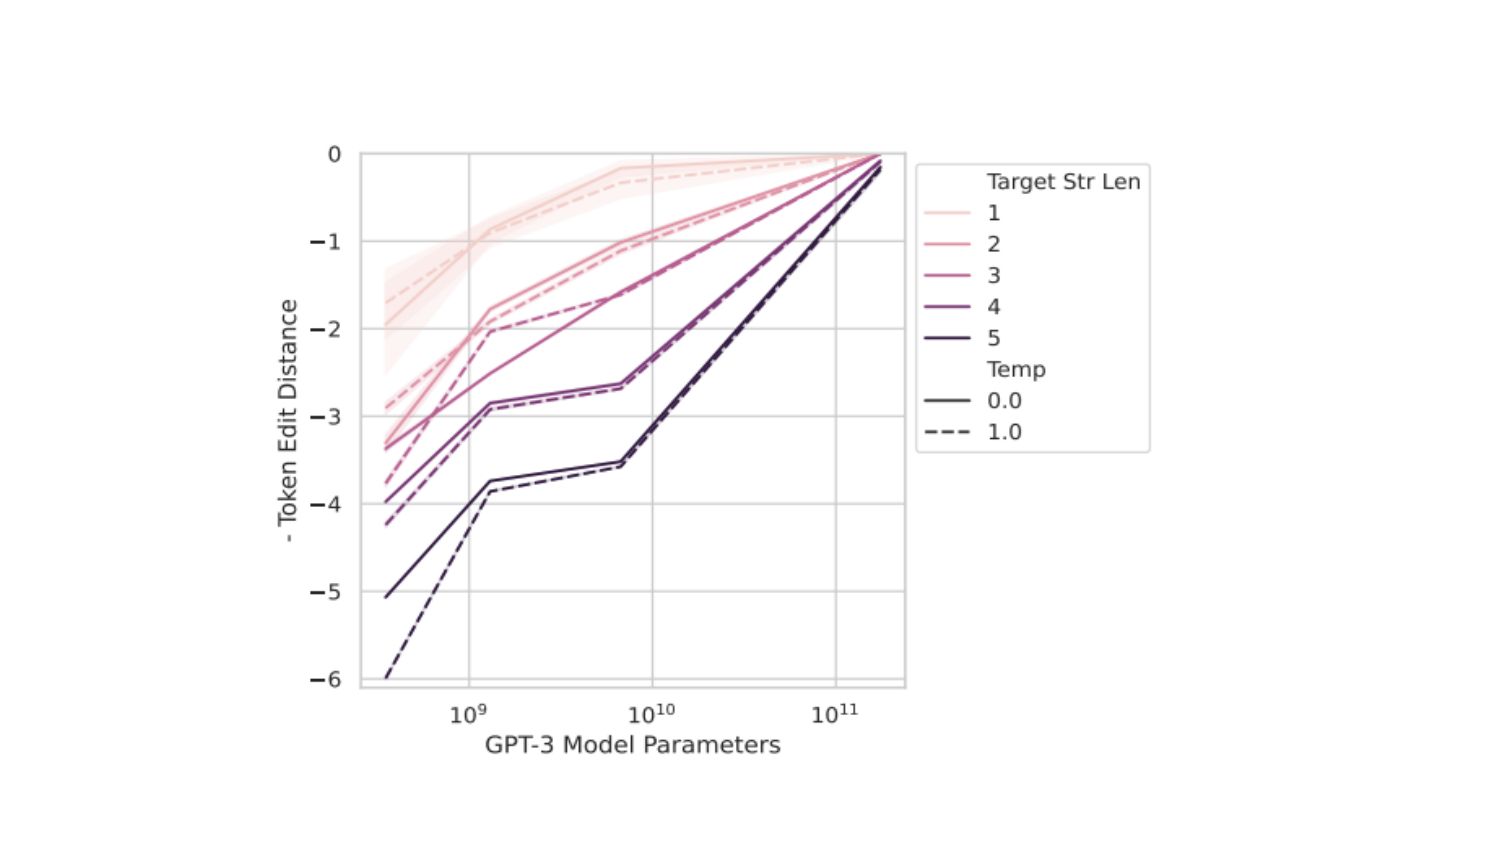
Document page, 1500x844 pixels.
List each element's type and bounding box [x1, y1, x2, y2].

picture [256, 122, 1174, 776]
